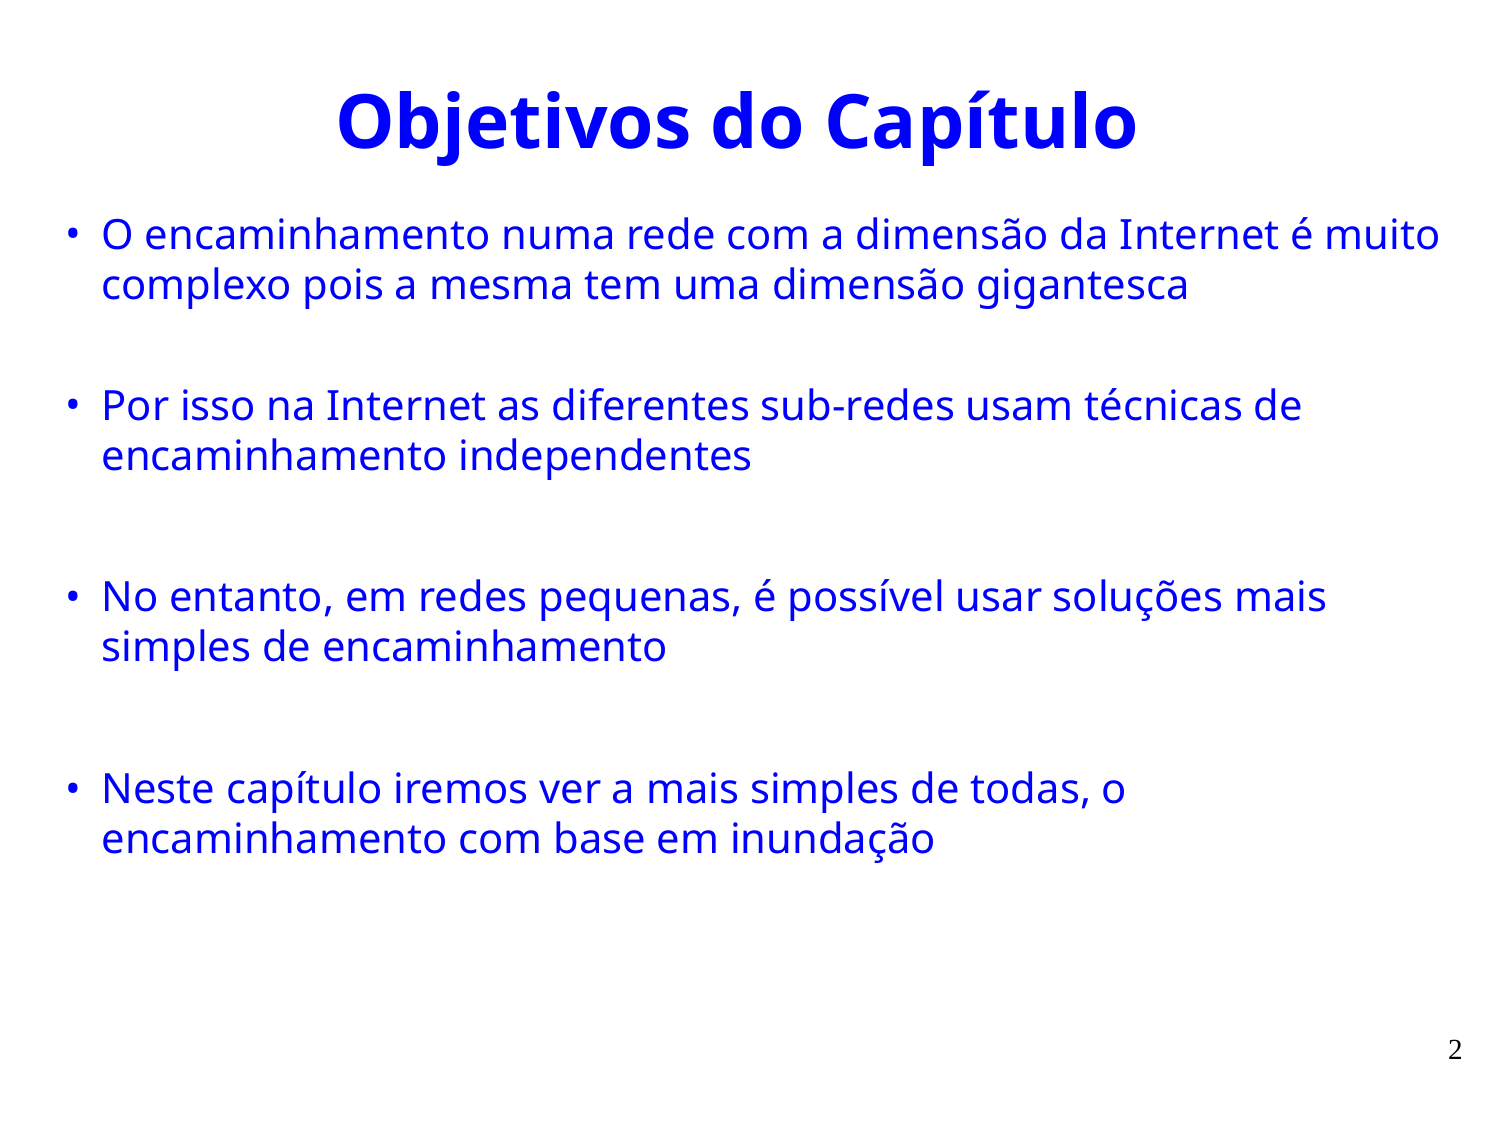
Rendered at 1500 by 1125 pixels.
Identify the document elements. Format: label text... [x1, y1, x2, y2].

list O encaminhamento numa rede com a dimensão da Internet é muito complexo pois a mesma tem uma dimensão gigantesca Por isso na Internet as diferentes sub-redes usam técnicas de encaminhamento independentes No entanto, em redes pequenas, é possível usar soluções mais simples de encaminhamento Neste capítulo iremos ver a mais simples de todas, o encaminhamento com base em inundação [50, 200, 1463, 968]
title Objetivos do Capítulo [50, 62, 1425, 175]
slide_number 2 [1127, 1023, 1478, 1102]
